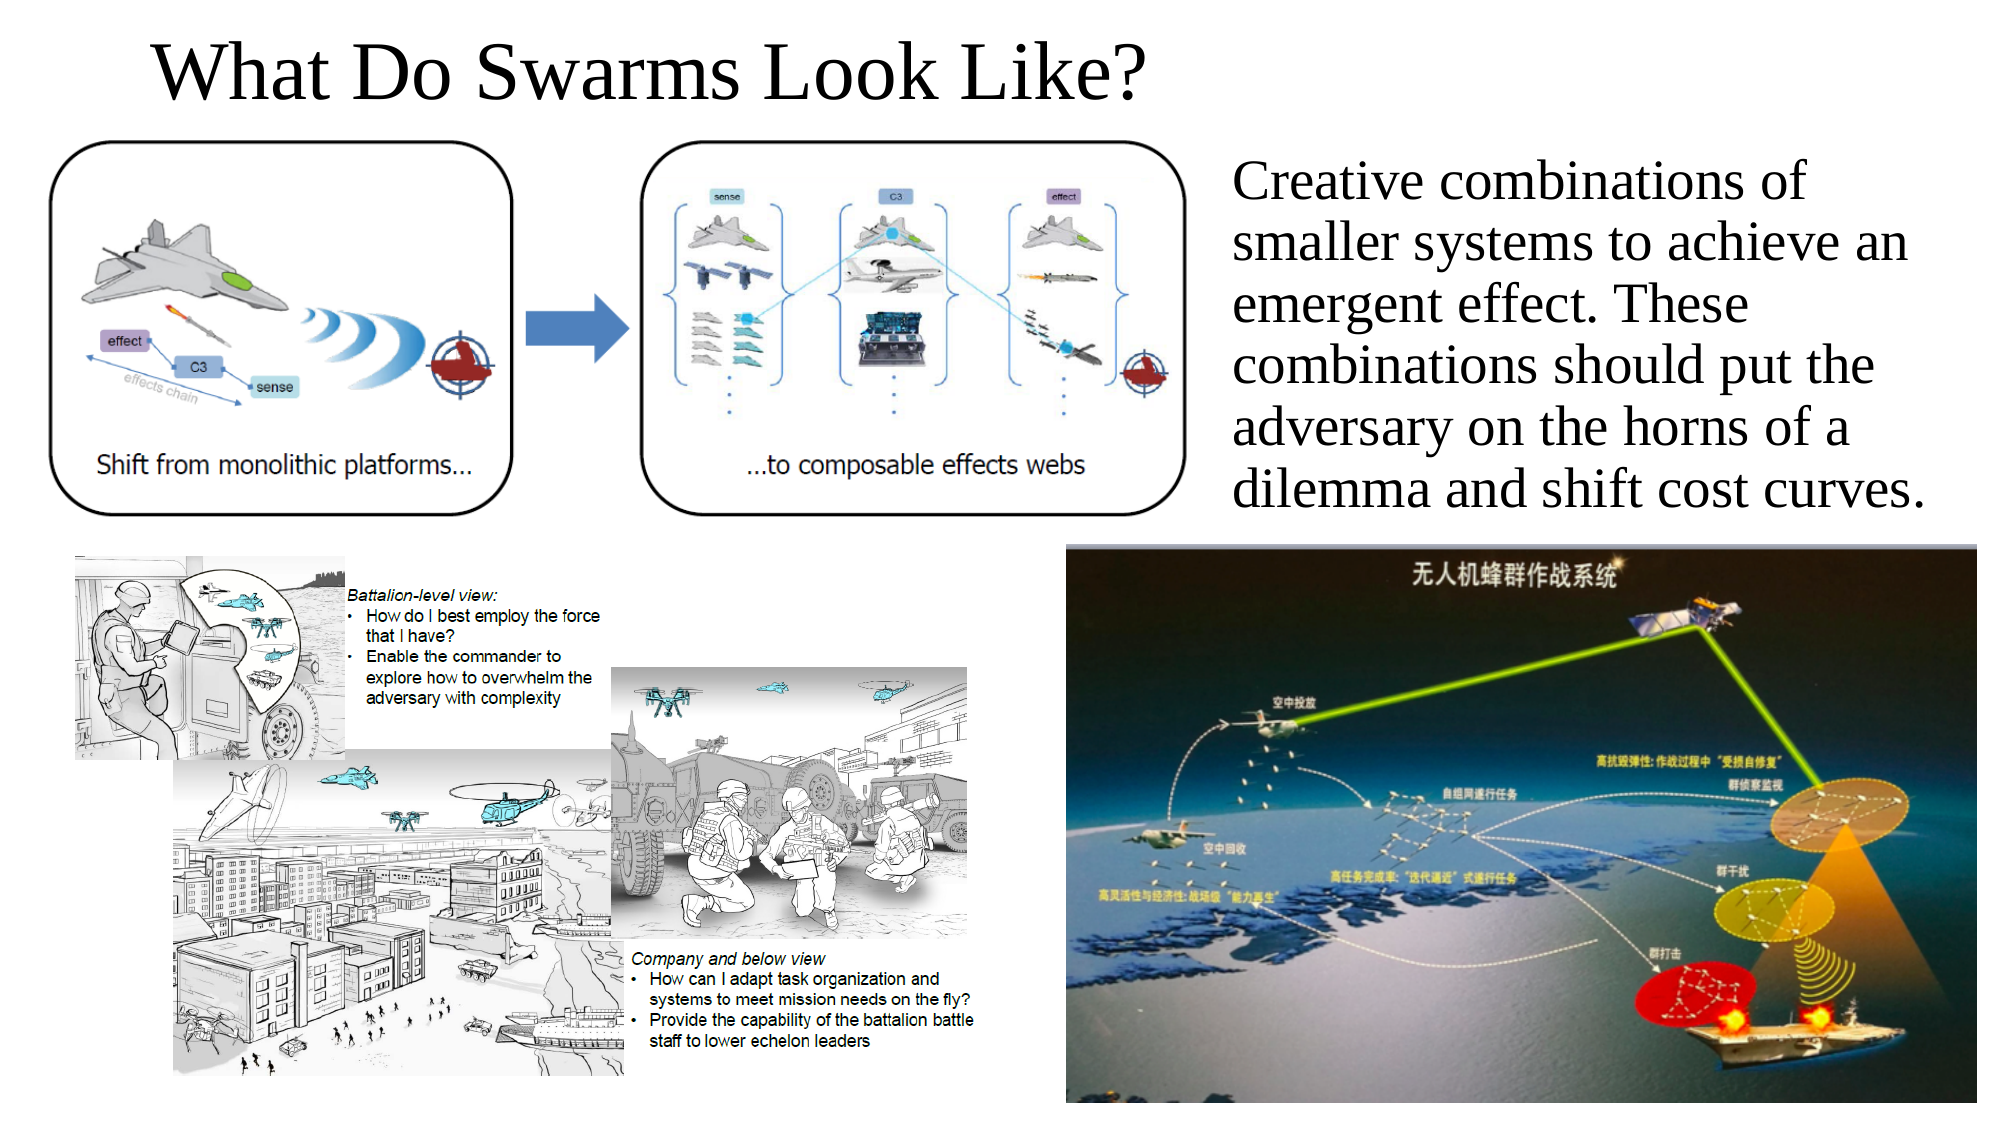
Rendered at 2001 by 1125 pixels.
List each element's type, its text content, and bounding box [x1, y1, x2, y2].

picture [66, 553, 985, 1113]
picture [1066, 544, 1977, 1103]
text_box What Do Swarms Look Like? [135, 20, 1861, 167]
text_box Creative combinations of smaller systems to achieve an emergent effect. These combinations should put the adversary on the horns of a dilemma and shift cost curves. [1217, 142, 1962, 528]
picture [40, 136, 1195, 529]
